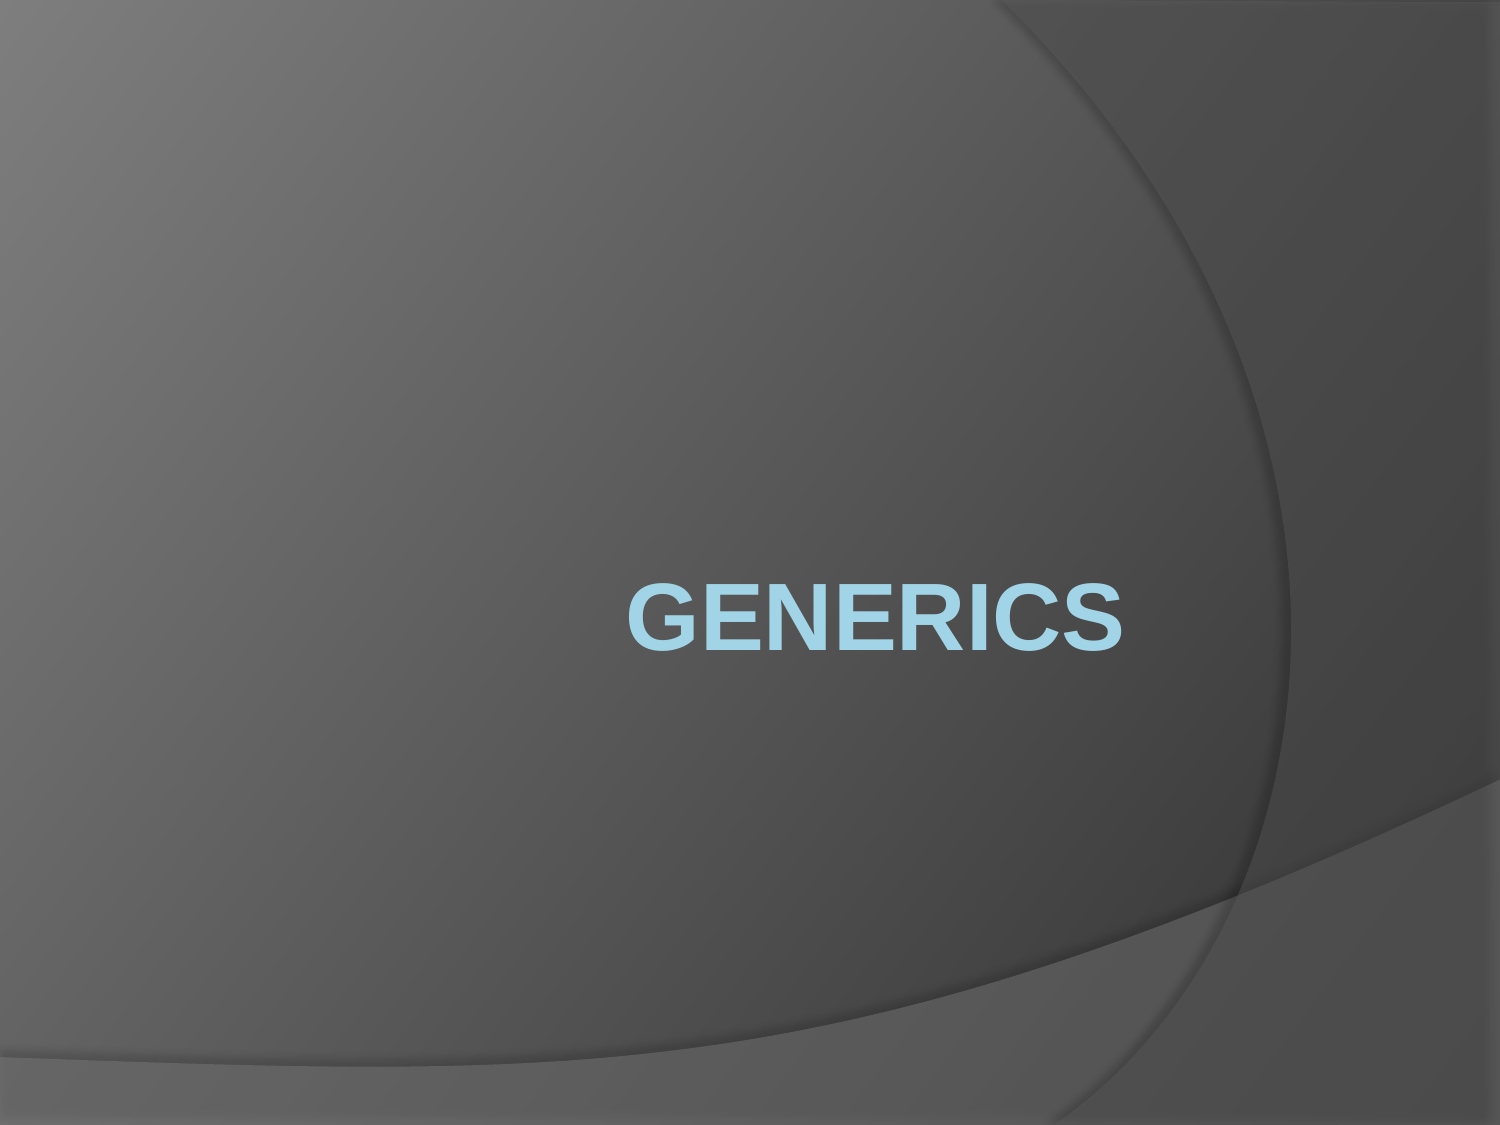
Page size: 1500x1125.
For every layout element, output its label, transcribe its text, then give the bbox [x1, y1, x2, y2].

title generics [70, 547, 1134, 925]
